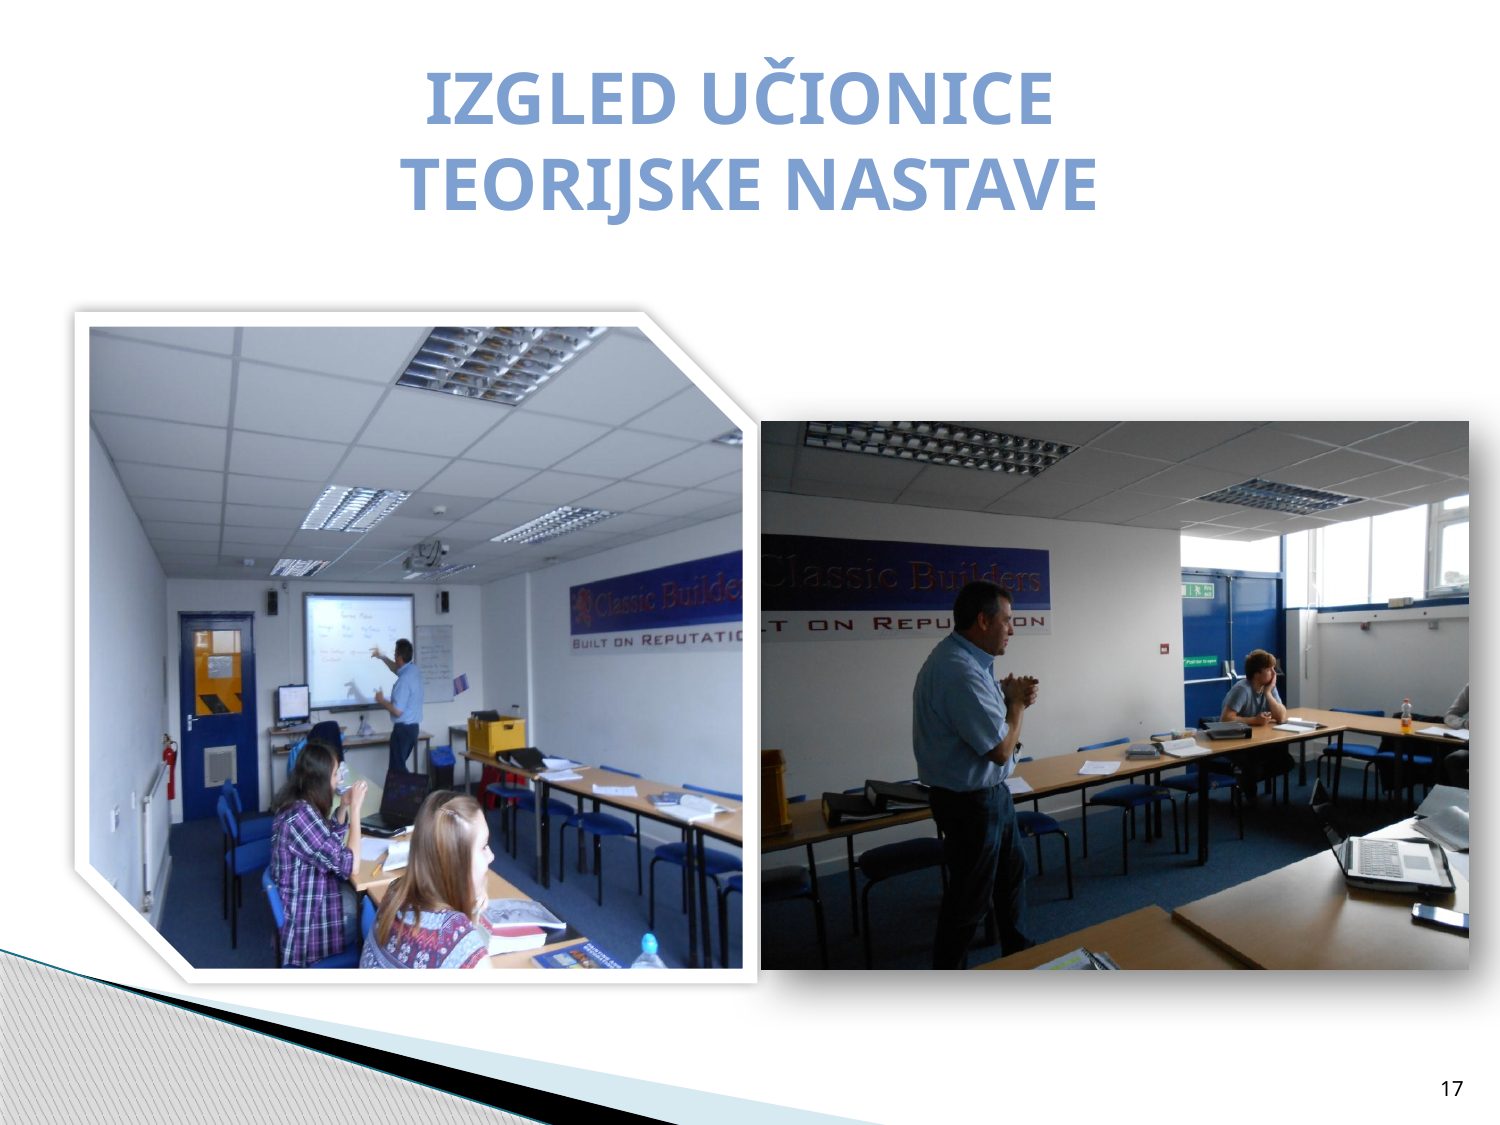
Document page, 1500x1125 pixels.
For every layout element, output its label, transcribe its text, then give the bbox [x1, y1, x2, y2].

slide_number 17 [1418, 1051, 1479, 1112]
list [761, 421, 1469, 970]
picture [81, 318, 751, 977]
title IZGLED UČIONICE TEORIJSKE NASTAVE [75, 45, 1425, 233]
